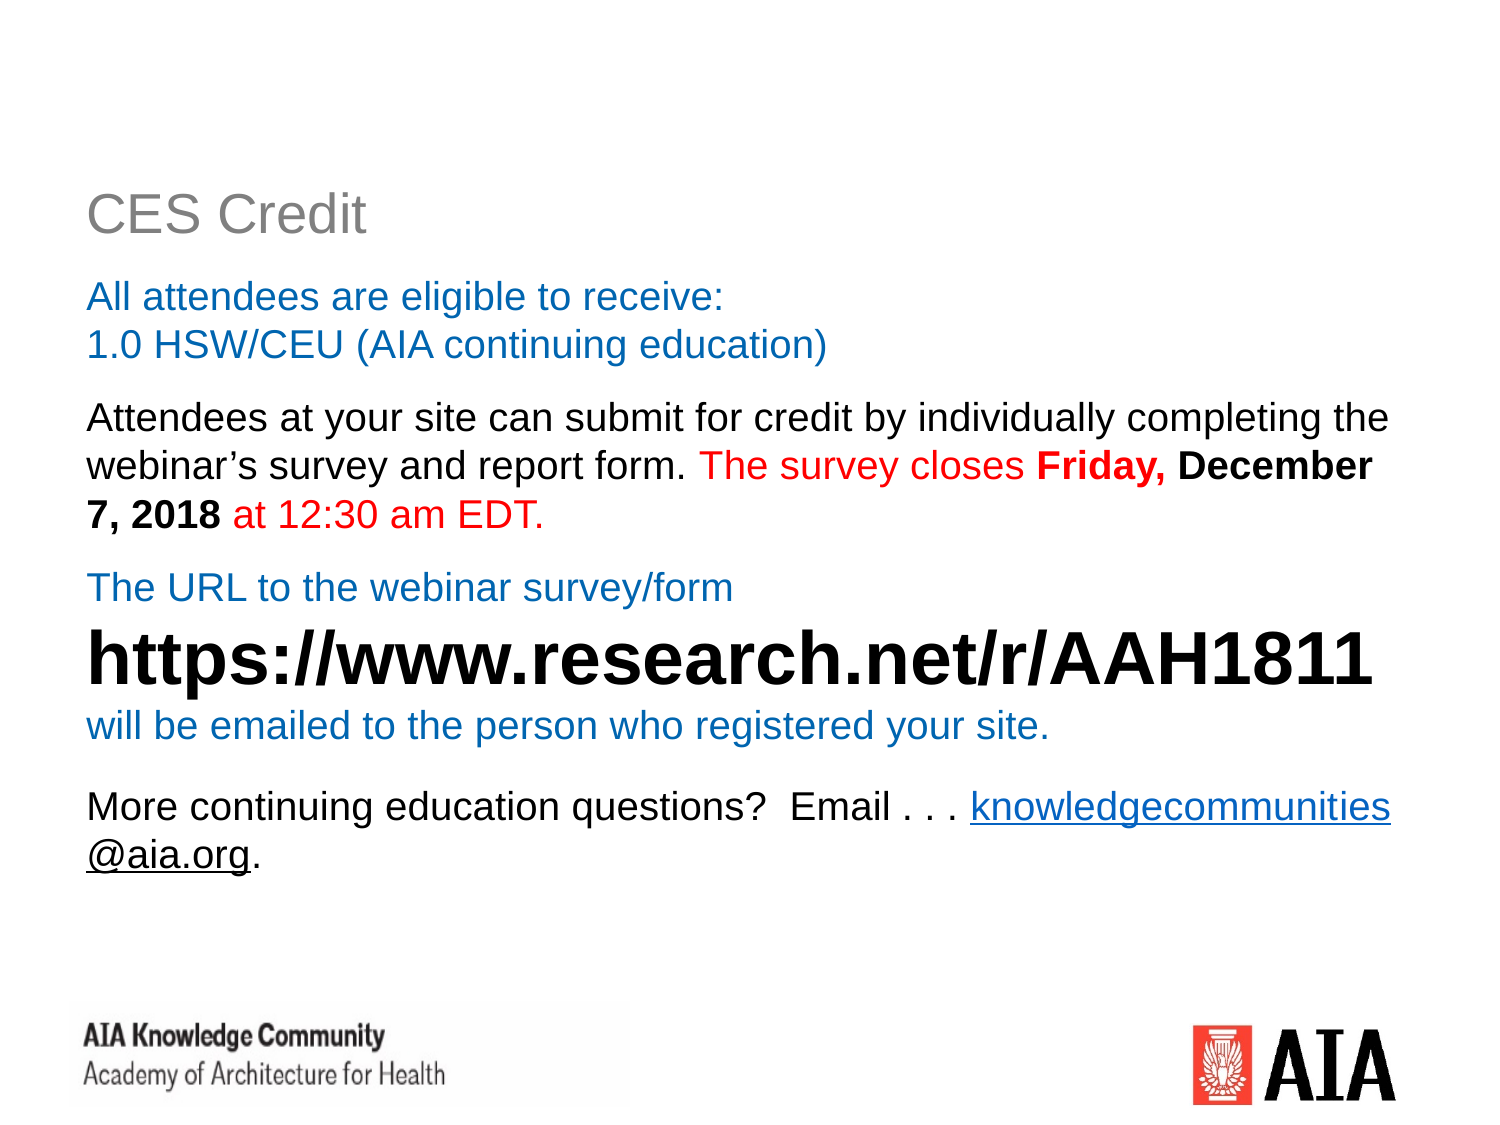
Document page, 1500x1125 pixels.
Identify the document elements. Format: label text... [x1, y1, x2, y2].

text_box All attendees are eligible to receive: 1.0 HSW/CEU (AIA continuing education) Attendees at your site can submit for credit by individually completing the webinar’s survey and report form. The survey closes Friday, December 7, 2018 at 12:30 am EDT. The URL to the webinar survey/form https://www.research.net/r/AAH1811 will be emailed to the person who registered your site. More continuing education questions? Email . . . knowledgecommunities@aia.org. [74, 264, 1425, 888]
picture [1189, 1023, 1397, 1108]
text_box CES Credit [74, 140, 1425, 264]
picture [69, 1001, 630, 1107]
